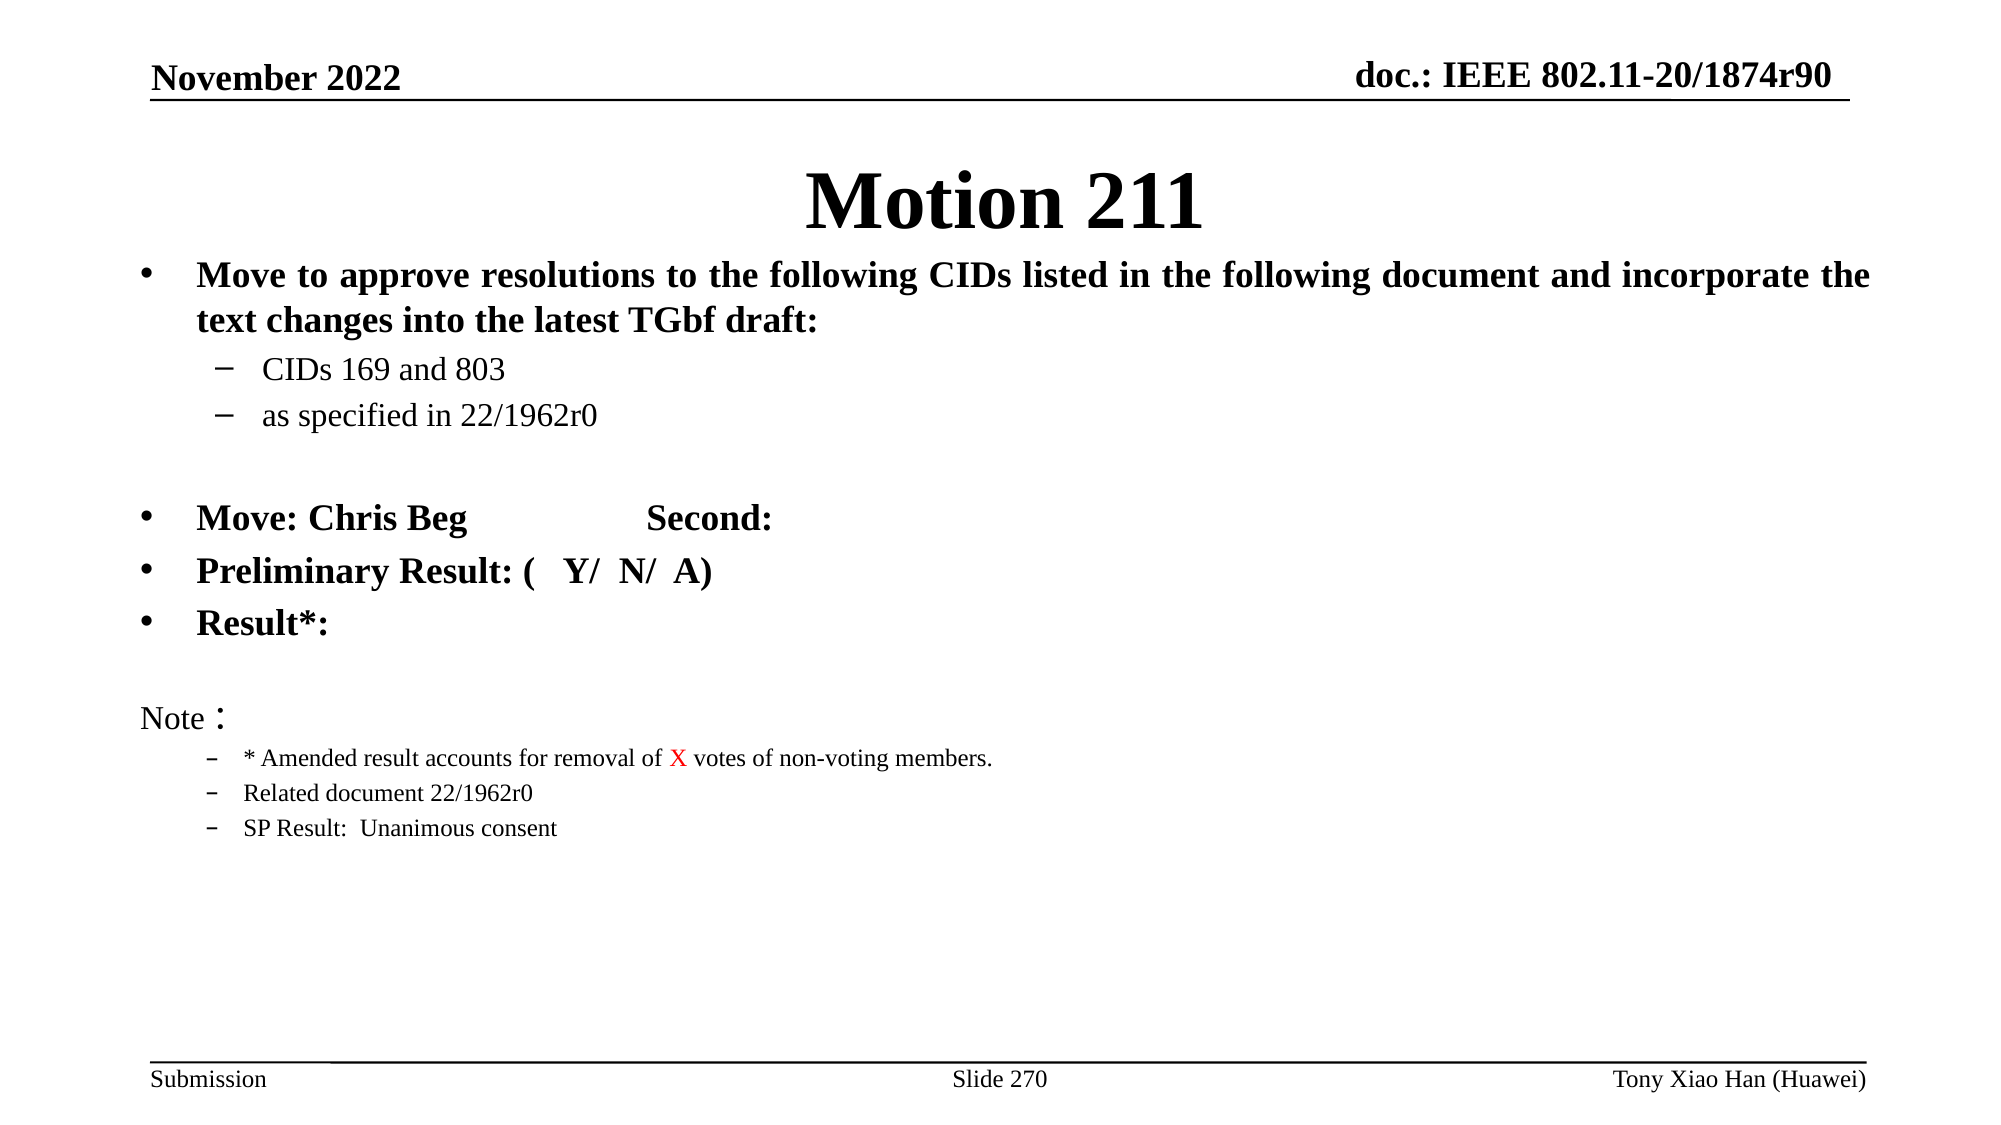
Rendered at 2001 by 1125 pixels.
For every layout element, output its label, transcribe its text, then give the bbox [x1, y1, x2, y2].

text_box Move to approve resolutions to the following CIDs listed in the following document and incorporate the text changes into the latest TGbf draft: CIDs 169 and 803 as specified in 22/1962r0 Move: Chris Beg Second: Preliminary Result: ( Y/ N/ A) Result*: Note： * Amended result accounts for removal of X votes of non-voting members. Related document 22/1962r0 SP Result: Unanimous consent [125, 212, 1888, 900]
text_box Motion 211 [368, 137, 1644, 212]
